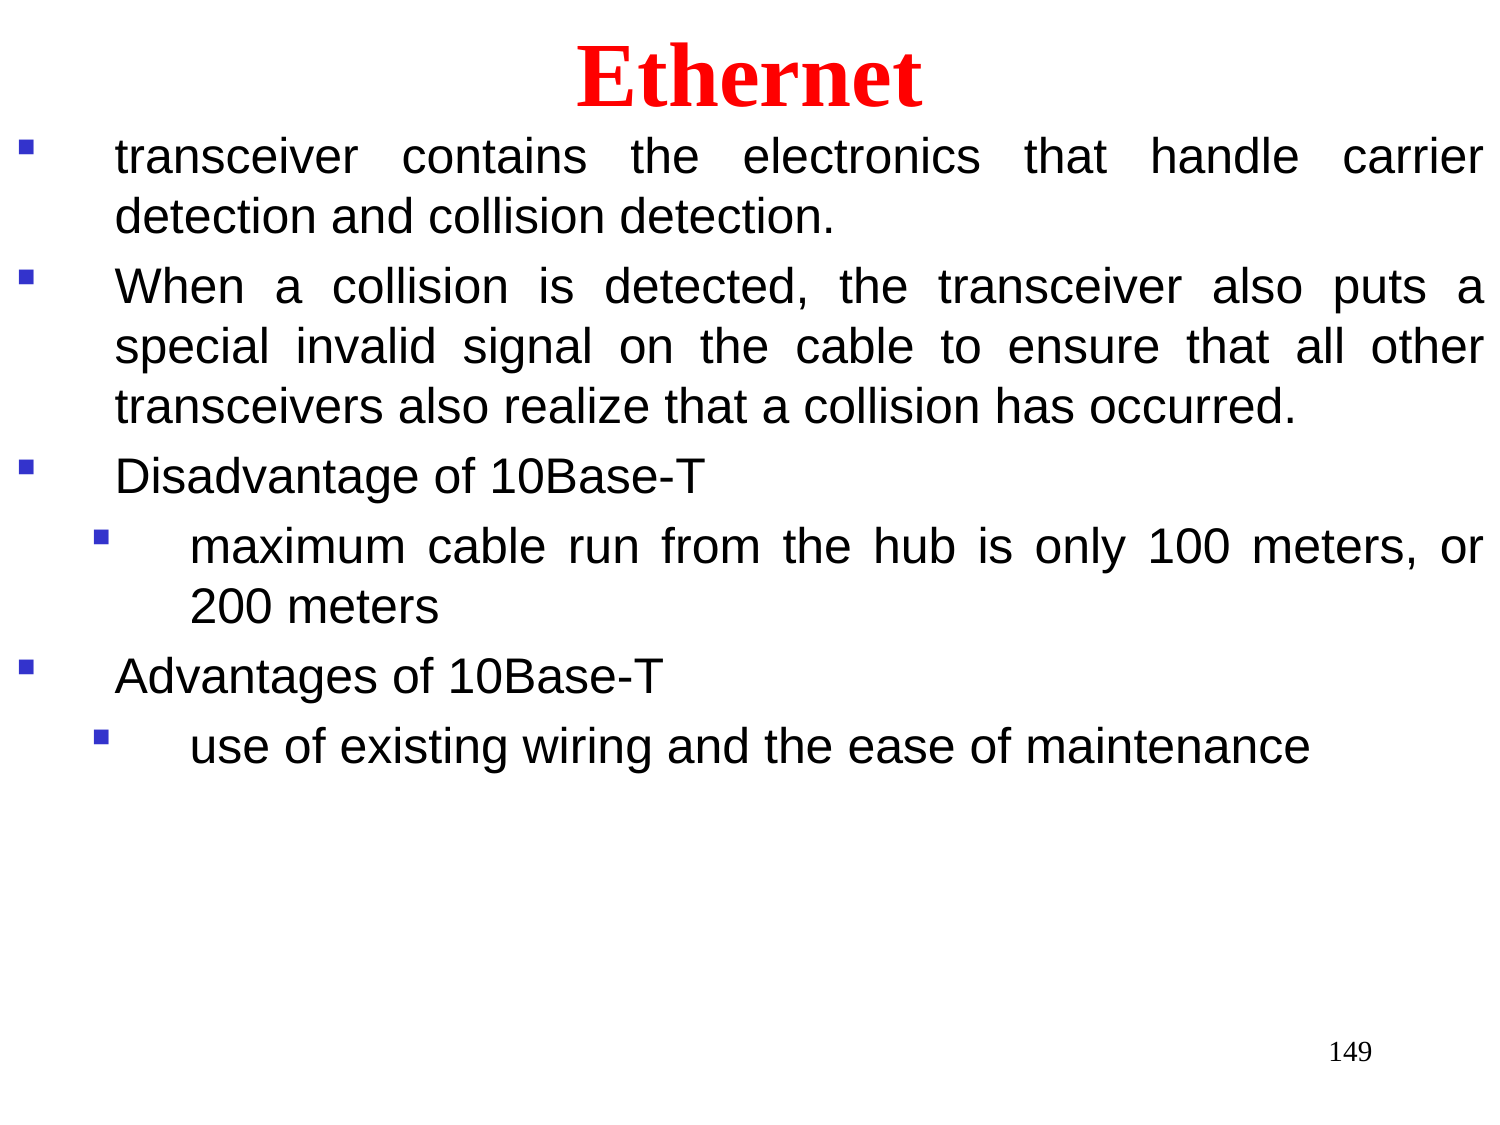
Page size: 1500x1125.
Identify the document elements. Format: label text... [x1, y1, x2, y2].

slide_number 149 [1074, 1024, 1388, 1101]
title Ethernet [0, 11, 1500, 116]
text_box transceiver contains the electronics that handle carrier detection and collision detection. When a collision is detected, the transceiver also puts a special invalid signal on the cable to ensure that all other transceivers also realize that a collision has occurred. Disadvantage of 10Base-T maximum cable run from the hub is only 100 meters, or 200 meters Advantages of 10Base-T use of existing wiring and the ease of maintenance [0, 116, 1500, 1125]
